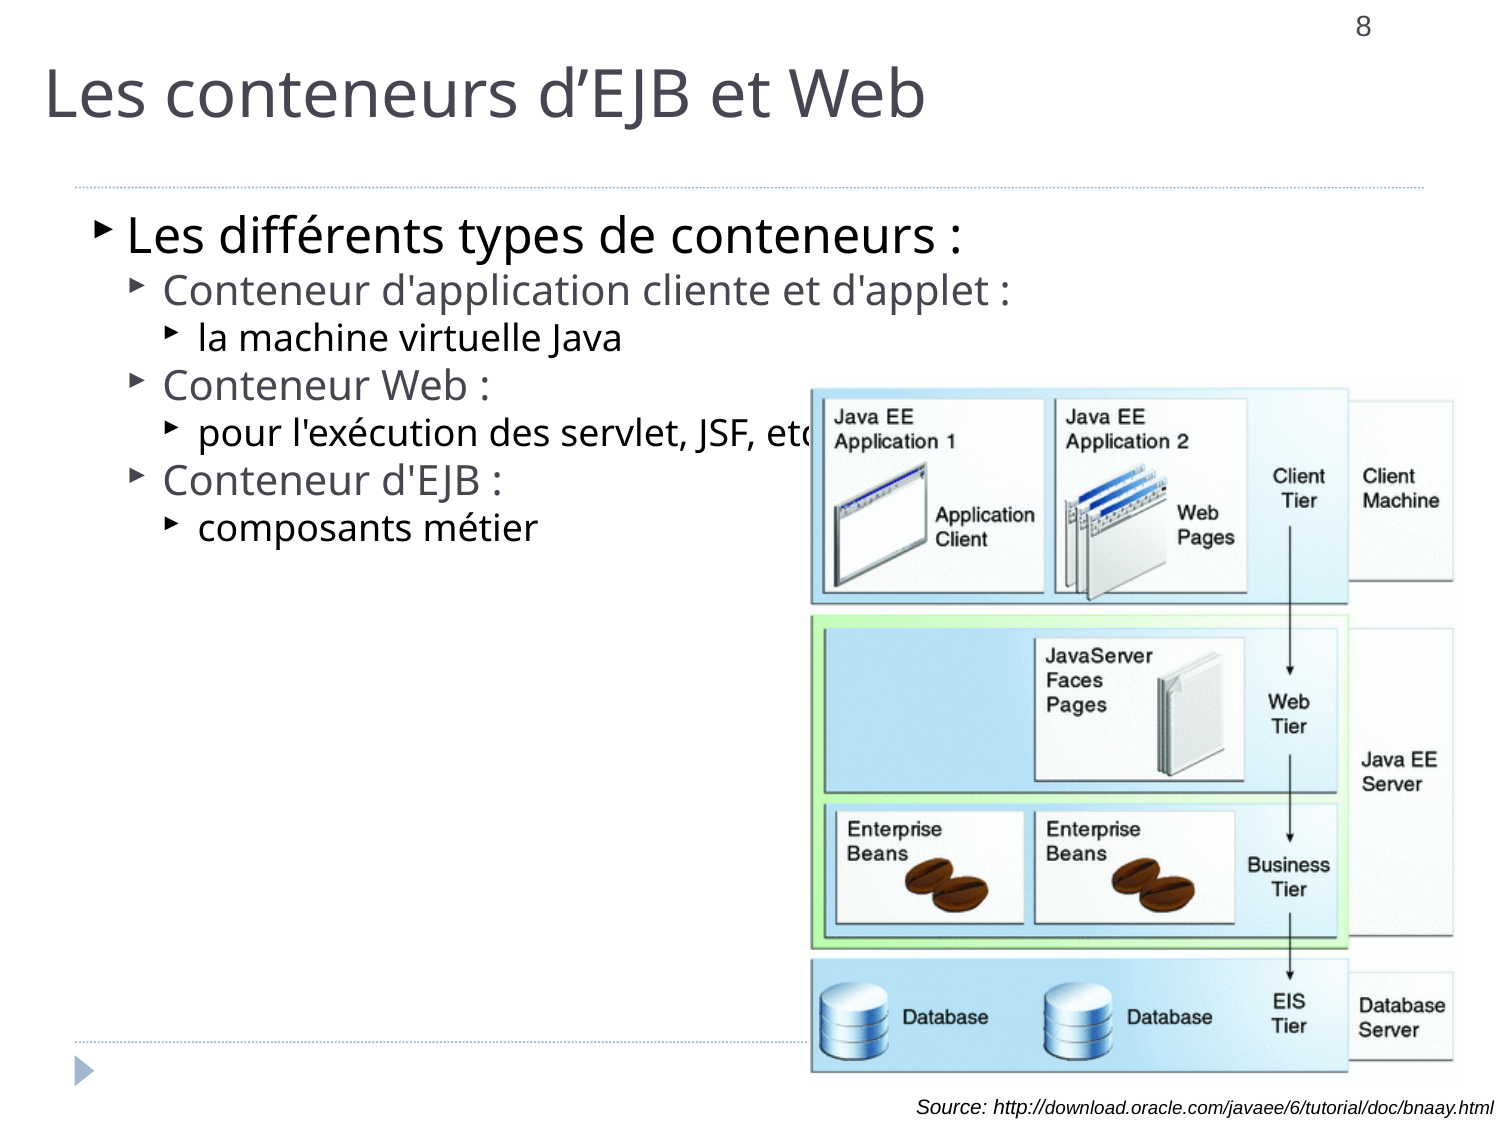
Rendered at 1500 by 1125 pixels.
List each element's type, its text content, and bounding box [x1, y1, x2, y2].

text_box Source: http://download.oracle.com/javaee/6/tutorial/doc/bnaay.html [901, 1085, 1500, 1125]
picture [808, 376, 1457, 1082]
text_box Les différents types de conteneurs : Conteneur d'application cliente et d'applet : la machine virtuelle Java Conteneur Web : pour l'exécution des servlet, JSF, etc. Conteneur d'EJB : composants métier [76, 196, 1457, 1000]
text_box <numéro> [1340, 0, 1466, 61]
text_box Les conteneurs d’EJB et Web [29, 0, 1380, 138]
